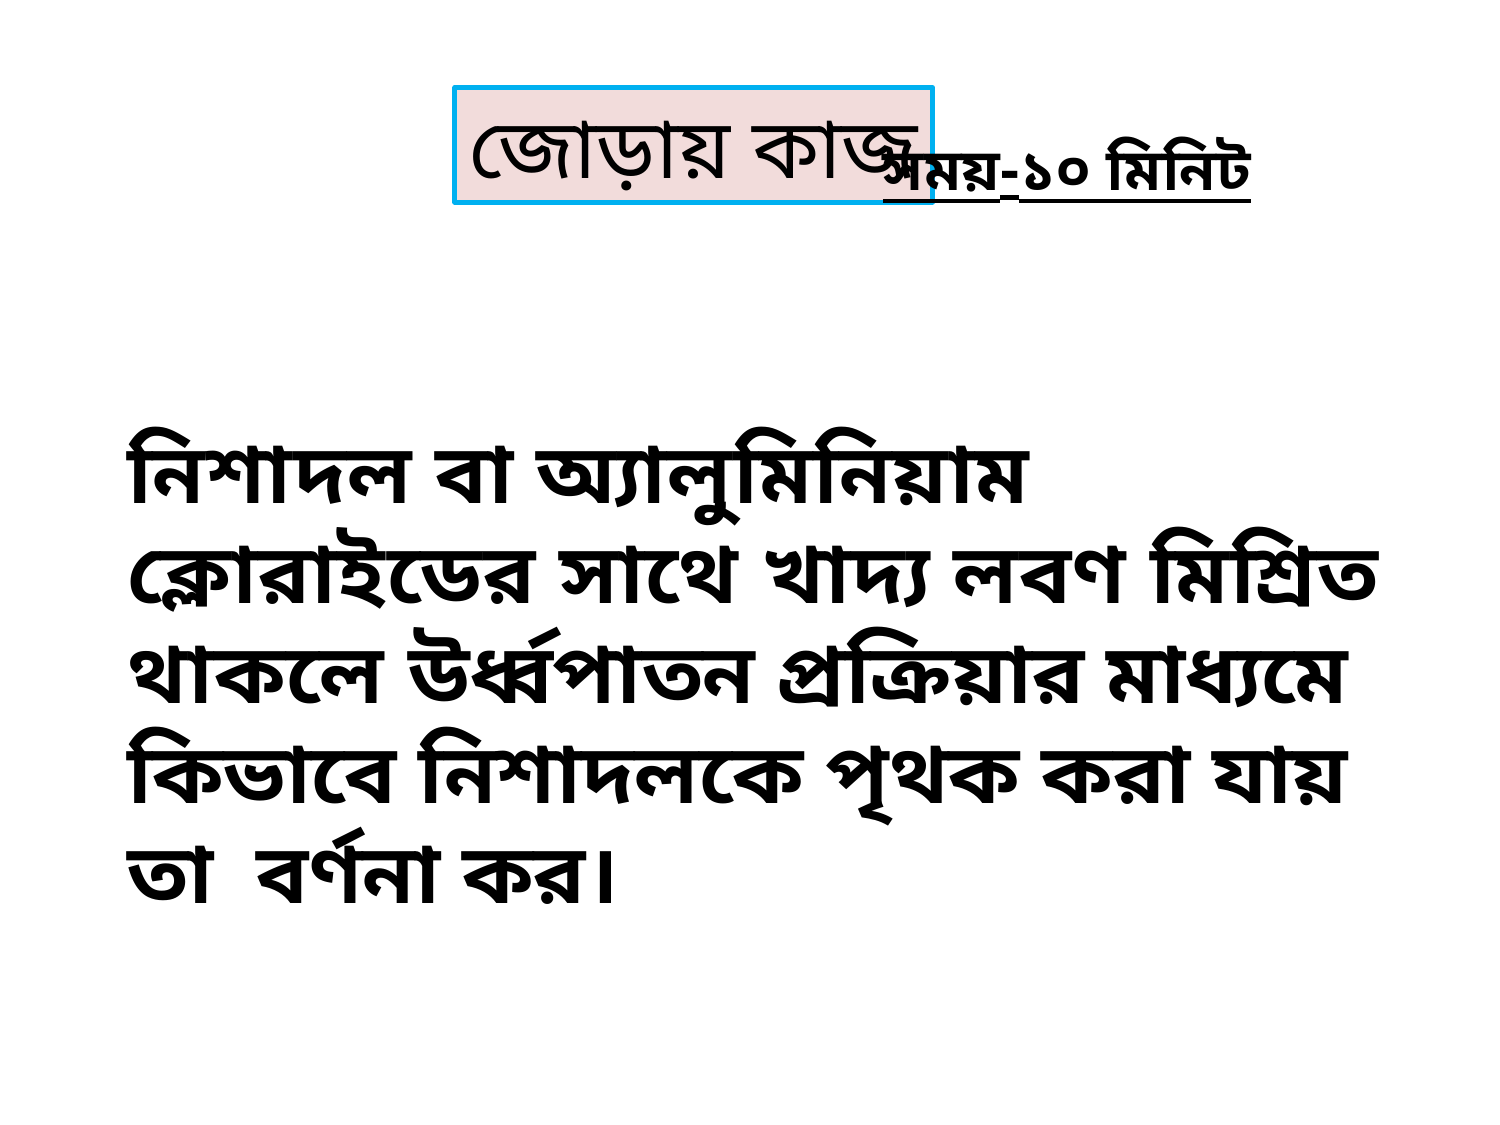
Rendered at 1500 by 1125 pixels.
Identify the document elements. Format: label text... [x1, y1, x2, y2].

text_box জোড়ায় কাজ [454, 87, 933, 203]
text_box সময়-১০ মিনিট [868, 125, 1267, 210]
text_box নিশাদল বা অ্যালুমিনিয়াম ক্লোরাইডের সাথে খাদ্য লবণ মিশ্রিত থাকলে উর্ধ্বপাতন প্রক্রিয়ার মাধ্যমে কিভাবে নিশাদলকে পৃথক করা যায় তা বর্ণনা কর। [112, 412, 1425, 928]
